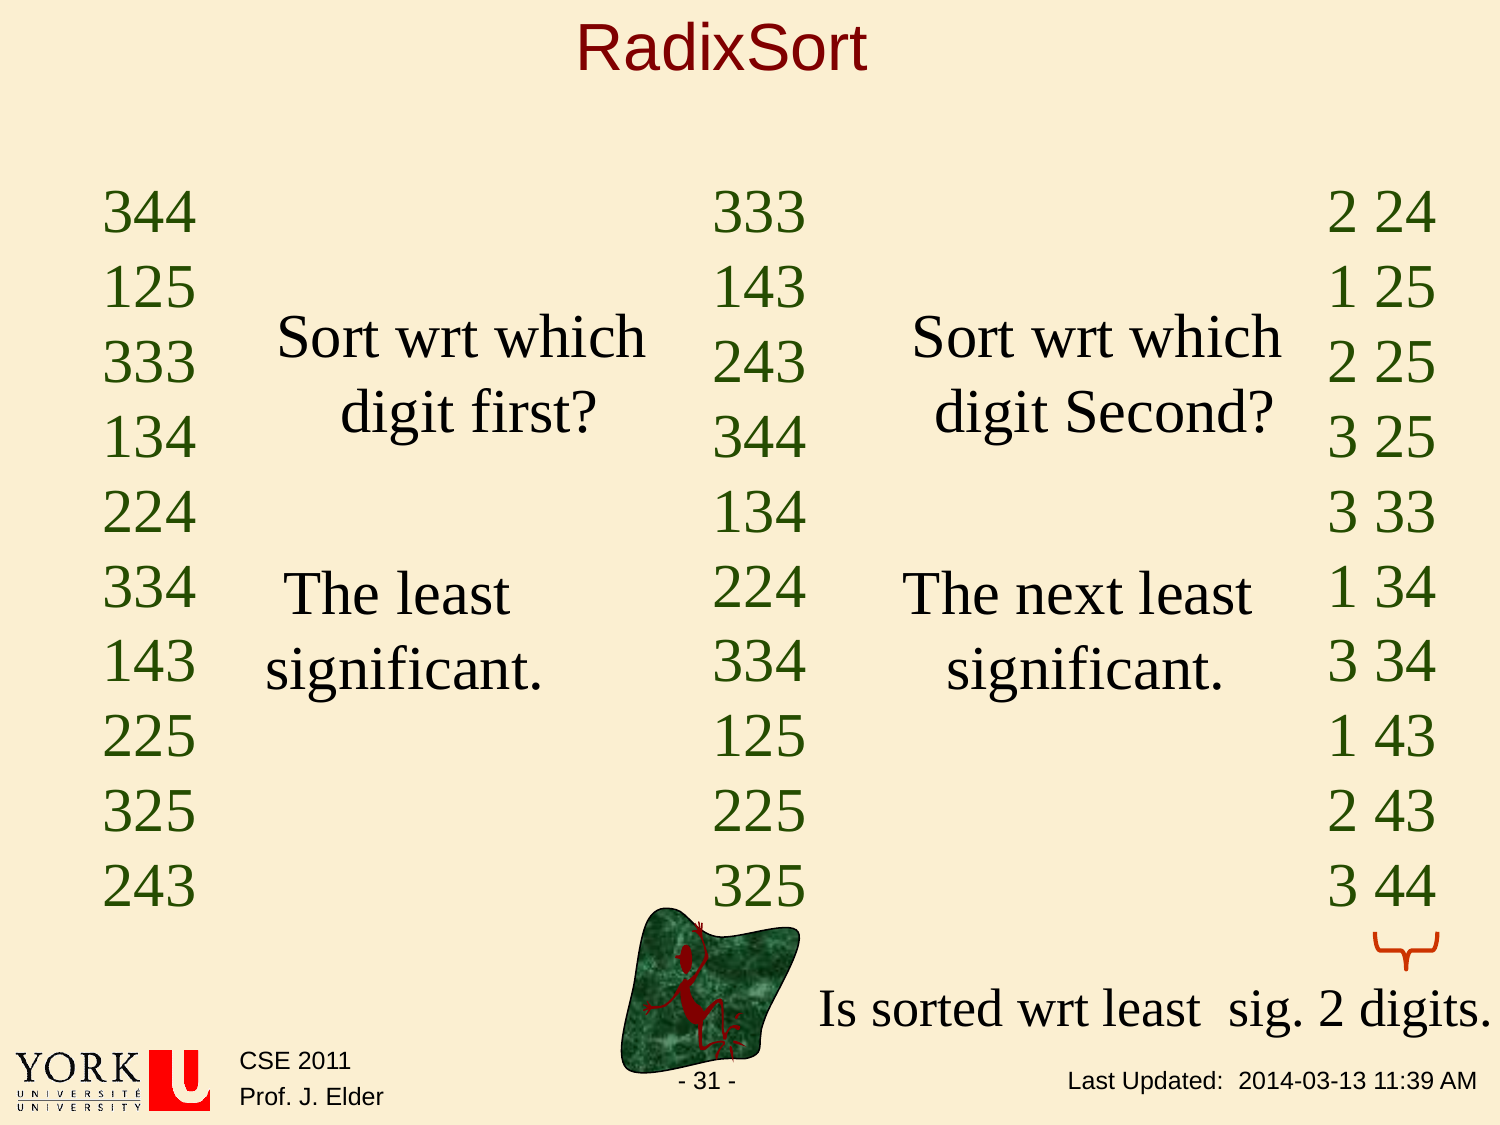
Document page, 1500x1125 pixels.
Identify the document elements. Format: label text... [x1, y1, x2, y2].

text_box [249, 162, 838, 928]
title RadixSort [112, 0, 1388, 138]
text_box 344 125 333 134 224 334 143 225 325 243 [87, 162, 227, 927]
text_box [887, 162, 1468, 905]
picture [0, 1035, 224, 1125]
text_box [612, 906, 1500, 1082]
